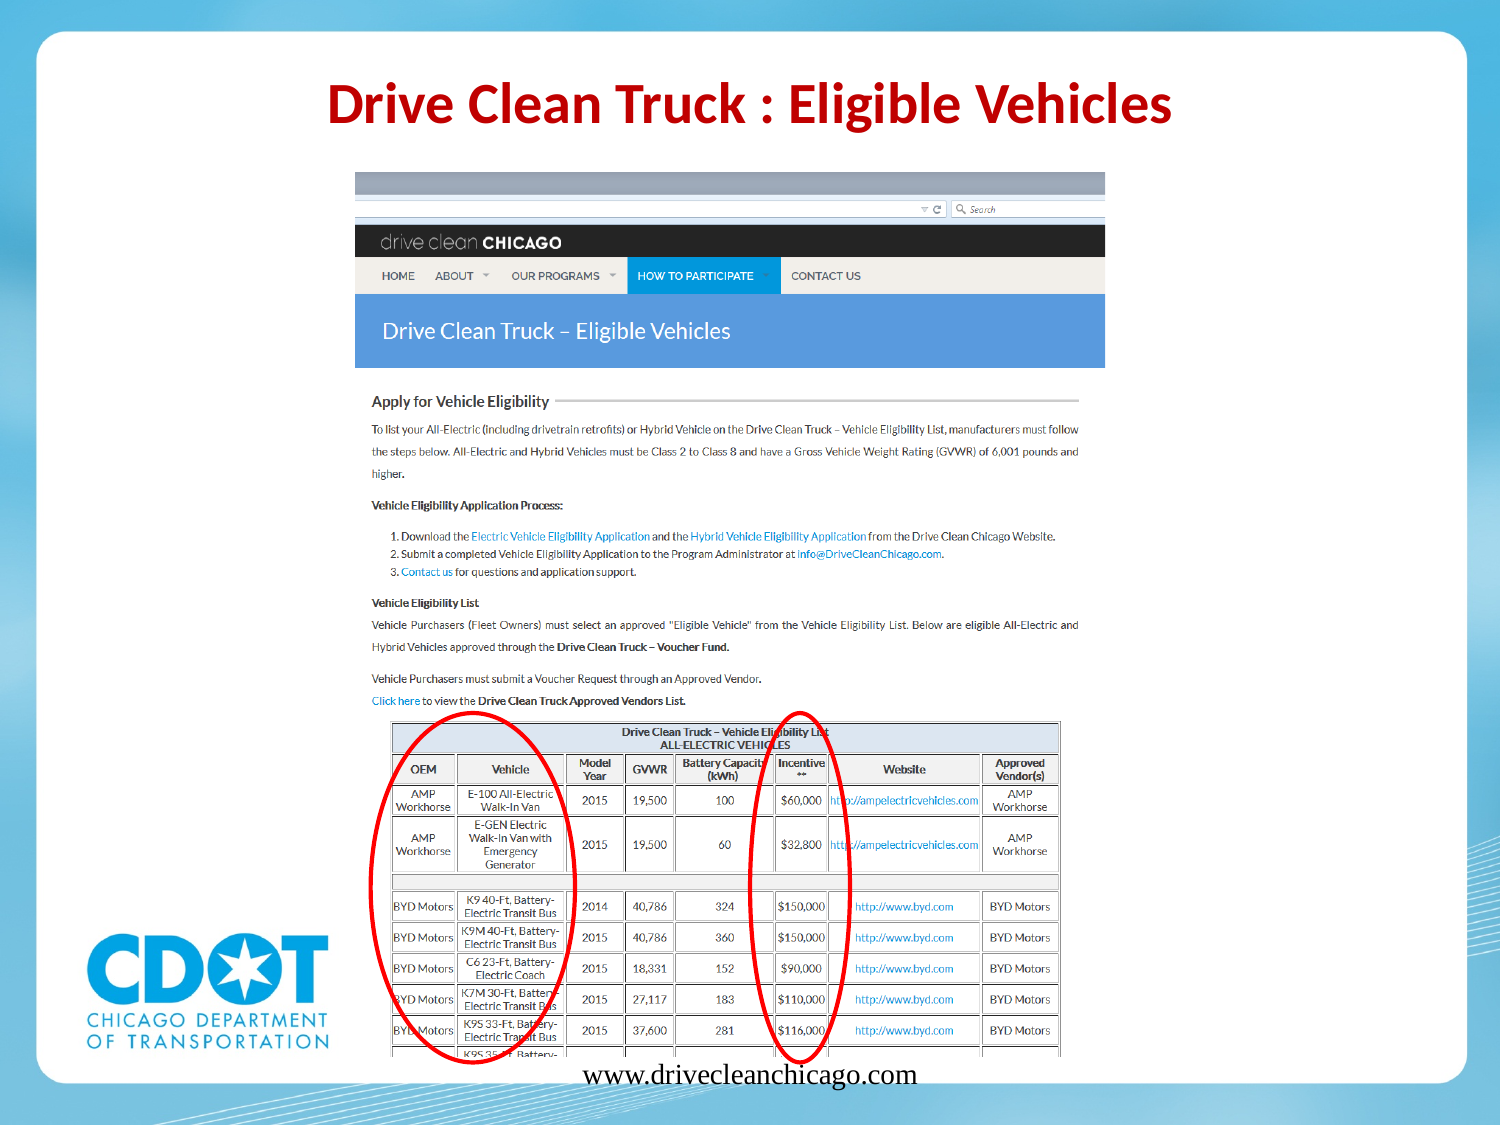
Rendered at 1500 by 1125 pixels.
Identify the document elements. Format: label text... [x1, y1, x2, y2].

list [354, 171, 1106, 1057]
footer www.drivecleanchicago.com [512, 1065, 988, 1103]
title Drive Clean Truck : Eligible Vehicles [102, 33, 1398, 167]
picture [0, 0, 1500, 1125]
